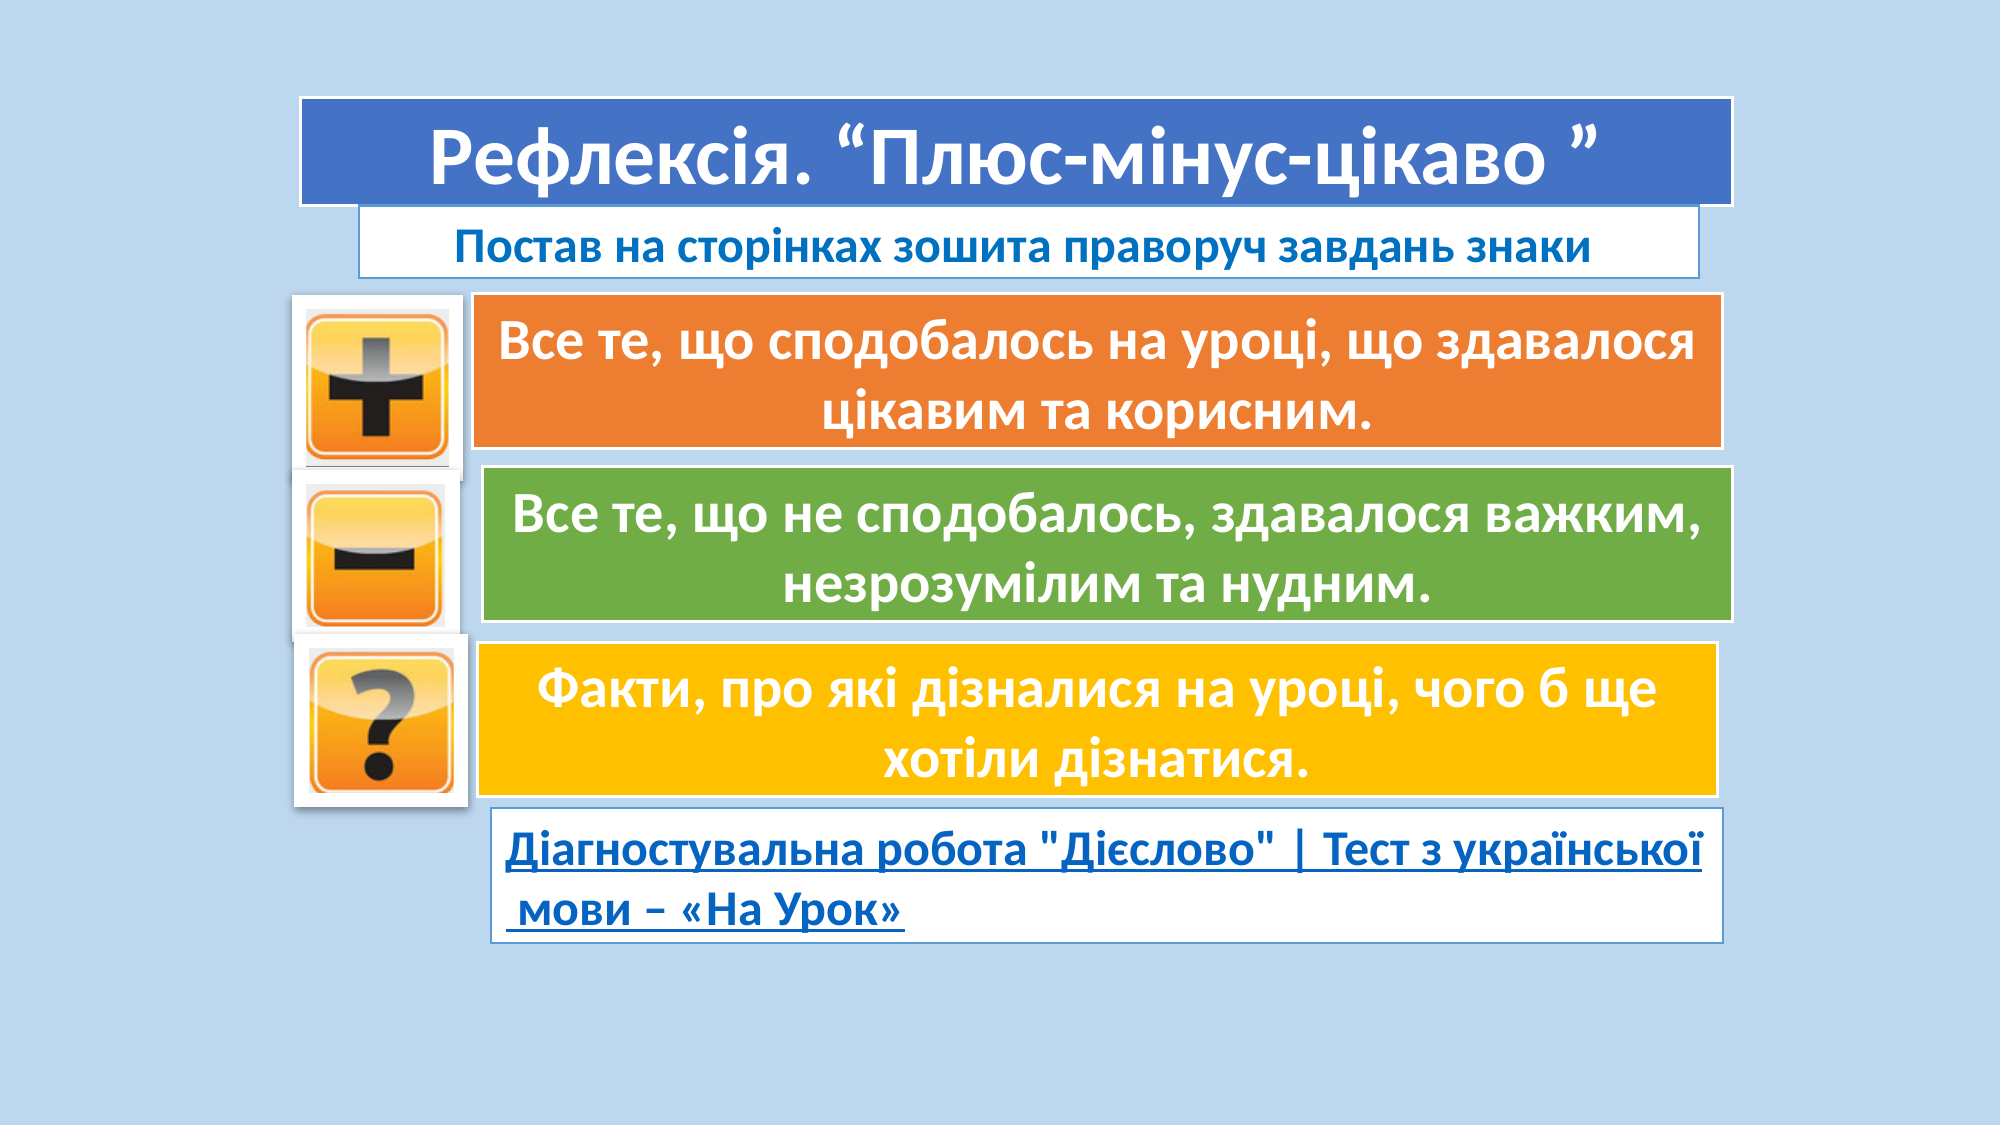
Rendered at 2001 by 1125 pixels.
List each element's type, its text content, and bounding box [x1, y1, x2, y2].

picture [306, 309, 449, 467]
text_box Діагностувальна робота "Дієслово" | Тест з української мови – «На Урок» [490, 807, 1724, 944]
text_box Все те, що сподобалось на уроці, що здавалося цікавим та корисним. [471, 292, 1724, 450]
text_box Все те, що не сподобалось, здавалося важким, незрозумілим та нудним. [481, 465, 1734, 623]
text_box Рефлексія. “Плюс-мінус-цікаво ” [299, 96, 1734, 207]
picture [306, 484, 445, 628]
text_box Факти, про які дізналися на уроці, чого б ще хотіли дізнатися. [476, 641, 1719, 798]
text_box Постав на сторінках зошита праворуч завдань знаки [358, 204, 1700, 279]
picture [309, 648, 454, 793]
